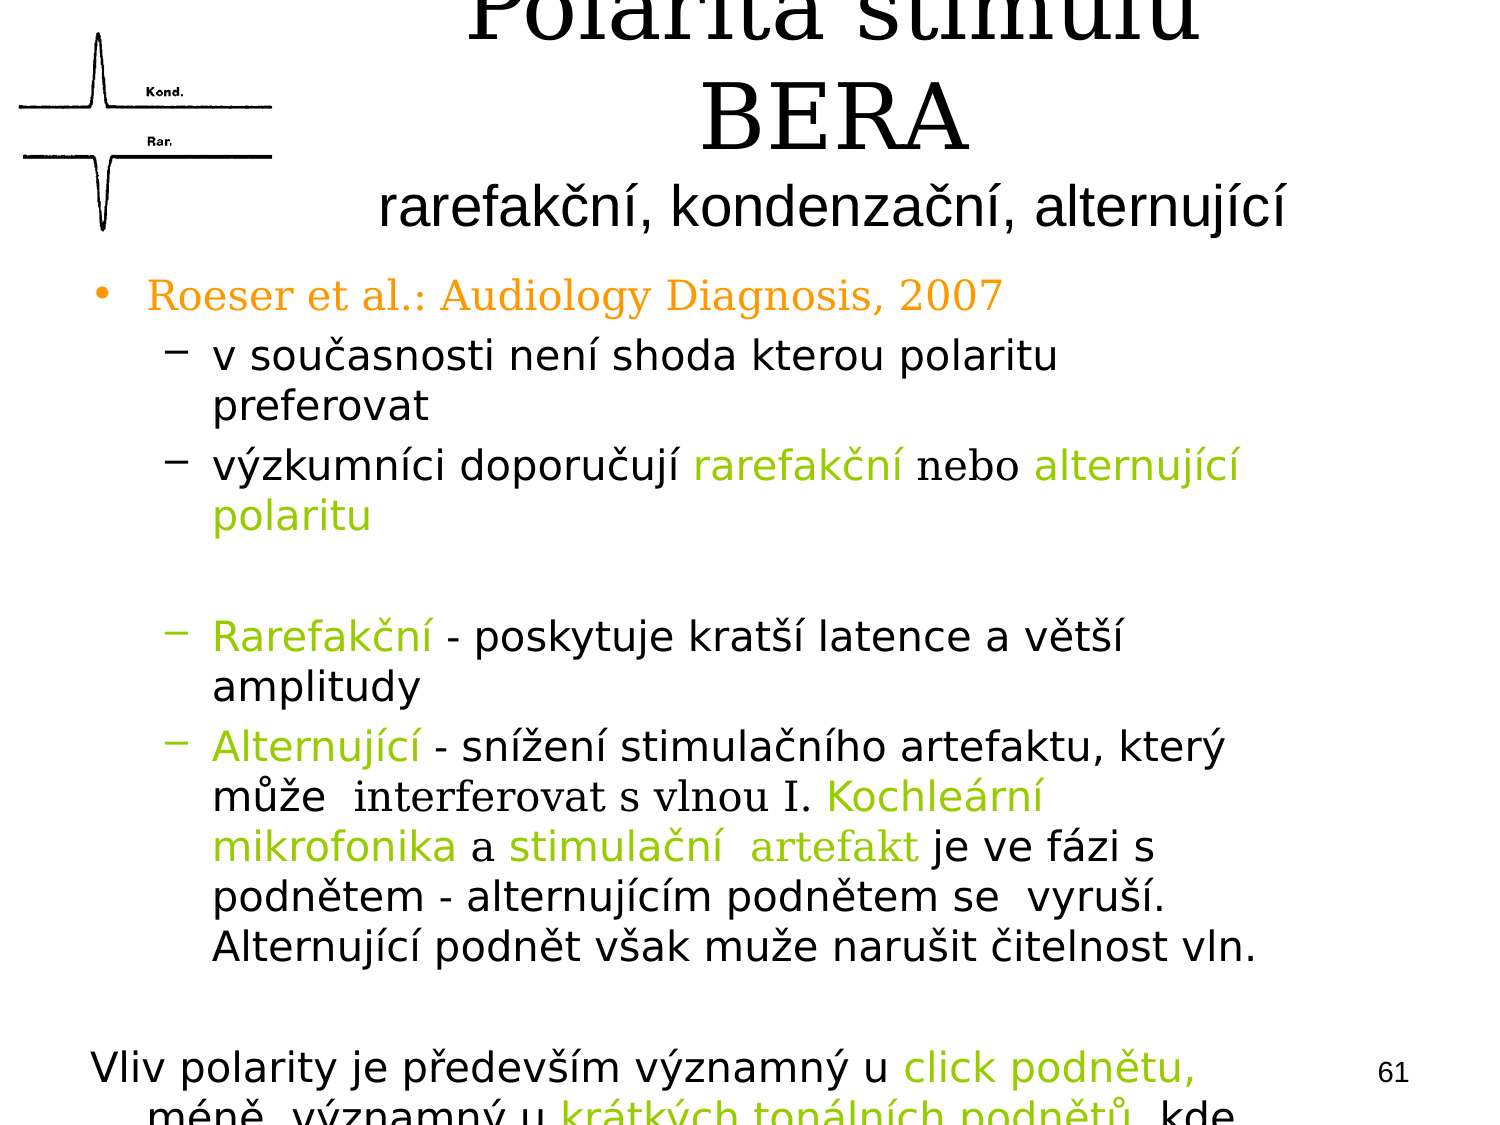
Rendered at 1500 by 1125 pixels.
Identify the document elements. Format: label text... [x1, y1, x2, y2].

slide_number 61 [1079, 1046, 1425, 1103]
text_box Roeser et al.: Audiology Diagnosis, 2007 v současnosti není shoda kterou polaritu preferovat výzkumníci doporučují rarefakční nebo alternující polaritu Rarefakční - poskytuje kratší latence a větší amplitudy Alternující - snížení stimulačního artefaktu, který může interferovat s vlnou I. Kochleární mikrofonika a stimulační artefakt je ve fázi s podnětem - alternujícím podnětem se vyruší. Alternující podnět však muže narušit čitelnost vln. Vliv polarity je především významný u click podnětu, méně významný u krátkých tonálních podnětů, kde však alternující polarita vede k rozšíření vrcholů a zhoršení čitelnosti vln u nízkých frekvencí. [87, 256, 1270, 1125]
title Polarita stimulu BERA rarefakční, kondenzační, alternující [376, 0, 1290, 238]
text_box [17, 19, 278, 239]
